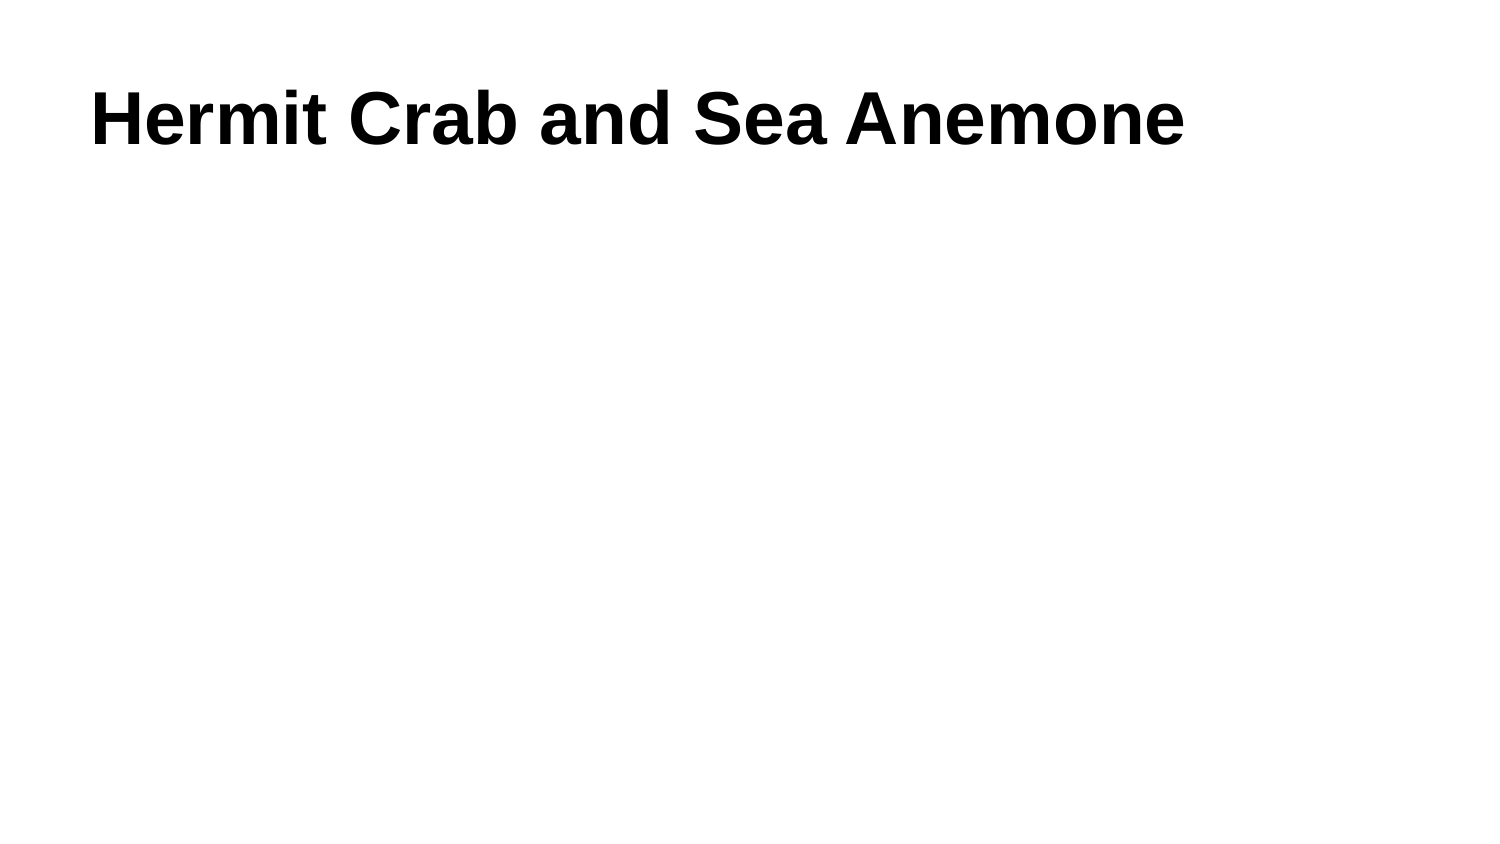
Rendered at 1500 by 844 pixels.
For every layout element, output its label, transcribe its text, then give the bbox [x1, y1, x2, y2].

title Hermit Crab and Sea Anemone [75, 33, 1425, 175]
